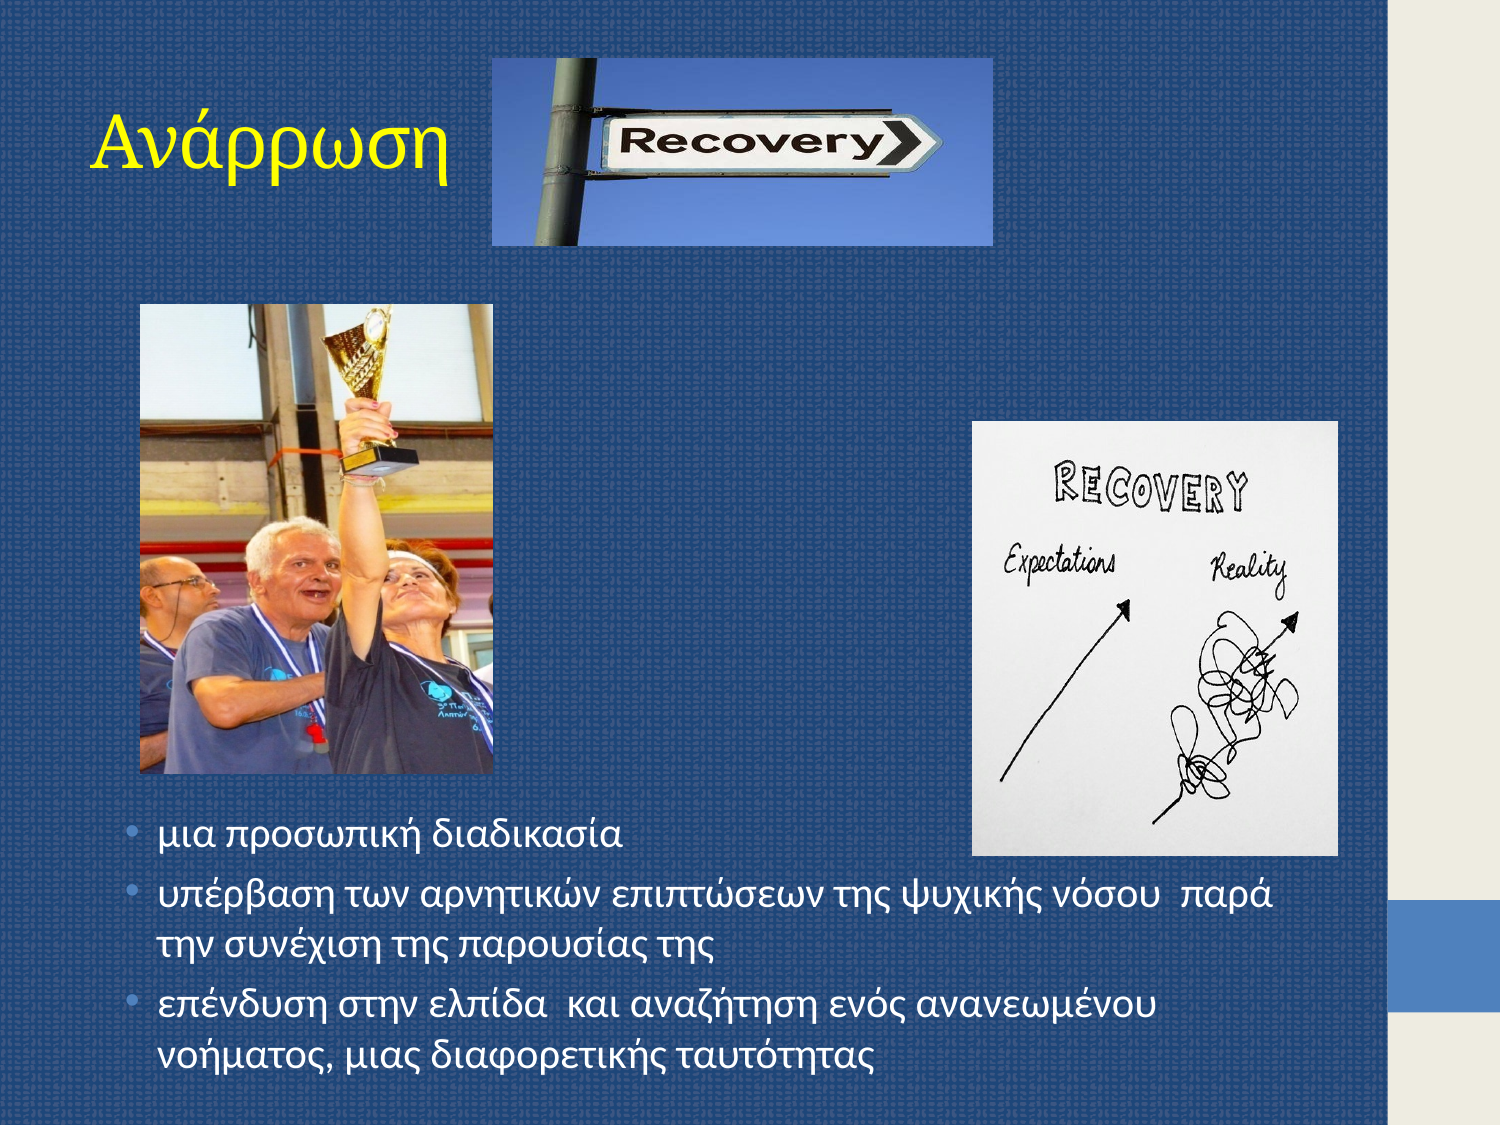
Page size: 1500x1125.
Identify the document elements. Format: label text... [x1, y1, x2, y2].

picture [972, 421, 1339, 857]
picture [140, 304, 493, 774]
title Ανάρρωση [75, 45, 1325, 233]
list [491, 58, 993, 247]
list μια προσωπική διαδικασία υπέρβαση των αρνητικών επιπτώσεων της ψυχικής νόσου παρά την συνέχιση της παρουσίας της επένδυση στην ελπίδα και αναζήτηση ενός ανανεωμένου νοήματος, μιας διαφορετικής ταυτότητας [93, 738, 1323, 1089]
